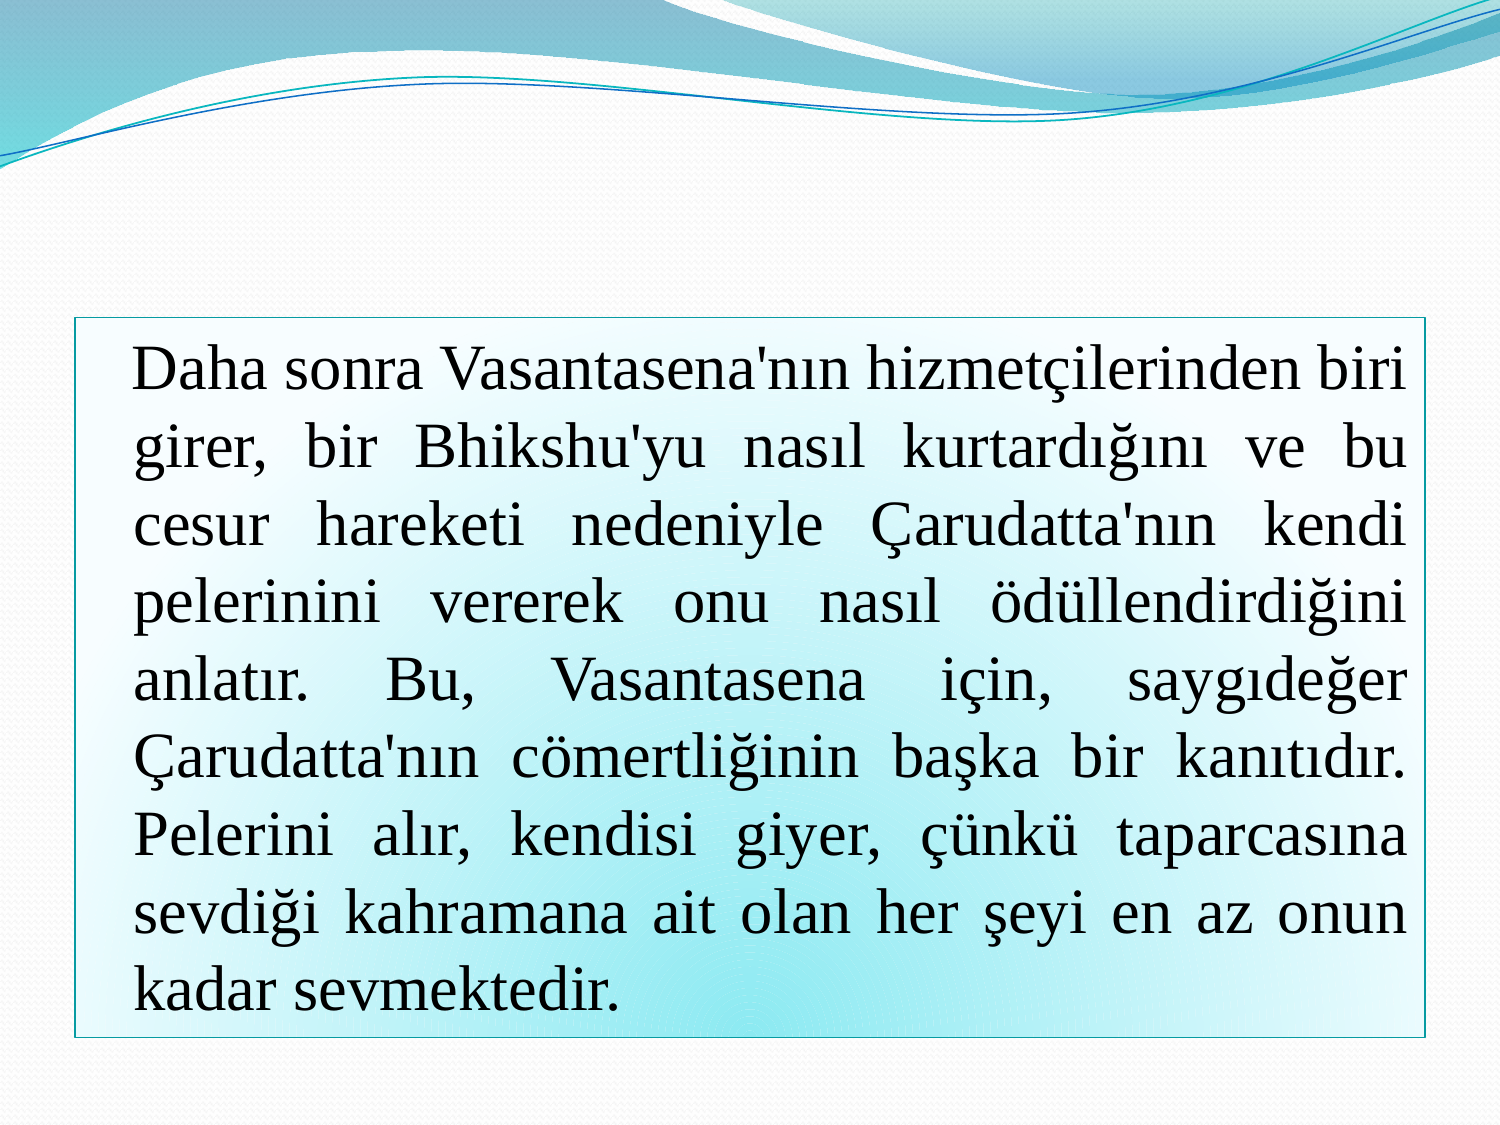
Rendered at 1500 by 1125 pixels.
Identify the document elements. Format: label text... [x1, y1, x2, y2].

list Daha sonra Vasantasena'nın hizmetçilerinden biri girer, bir Bhikshu'yu nasıl kurtardığını ve bu cesur hareketi nedeniyle Çarudatta'nın kendi pelerinini vererek onu nasıl ödüllendirdiğini anlatır. Bu, Vasantasena için, saygıdeğer Çarudatta'nın cömertliğinin başka bir kanıtıdır. Pelerini alır, kendisi giyer, çünkü taparcasına sevdiği kahramana ait olan her şeyi en az onun kadar sevmektedir. [74, 317, 1426, 1038]
